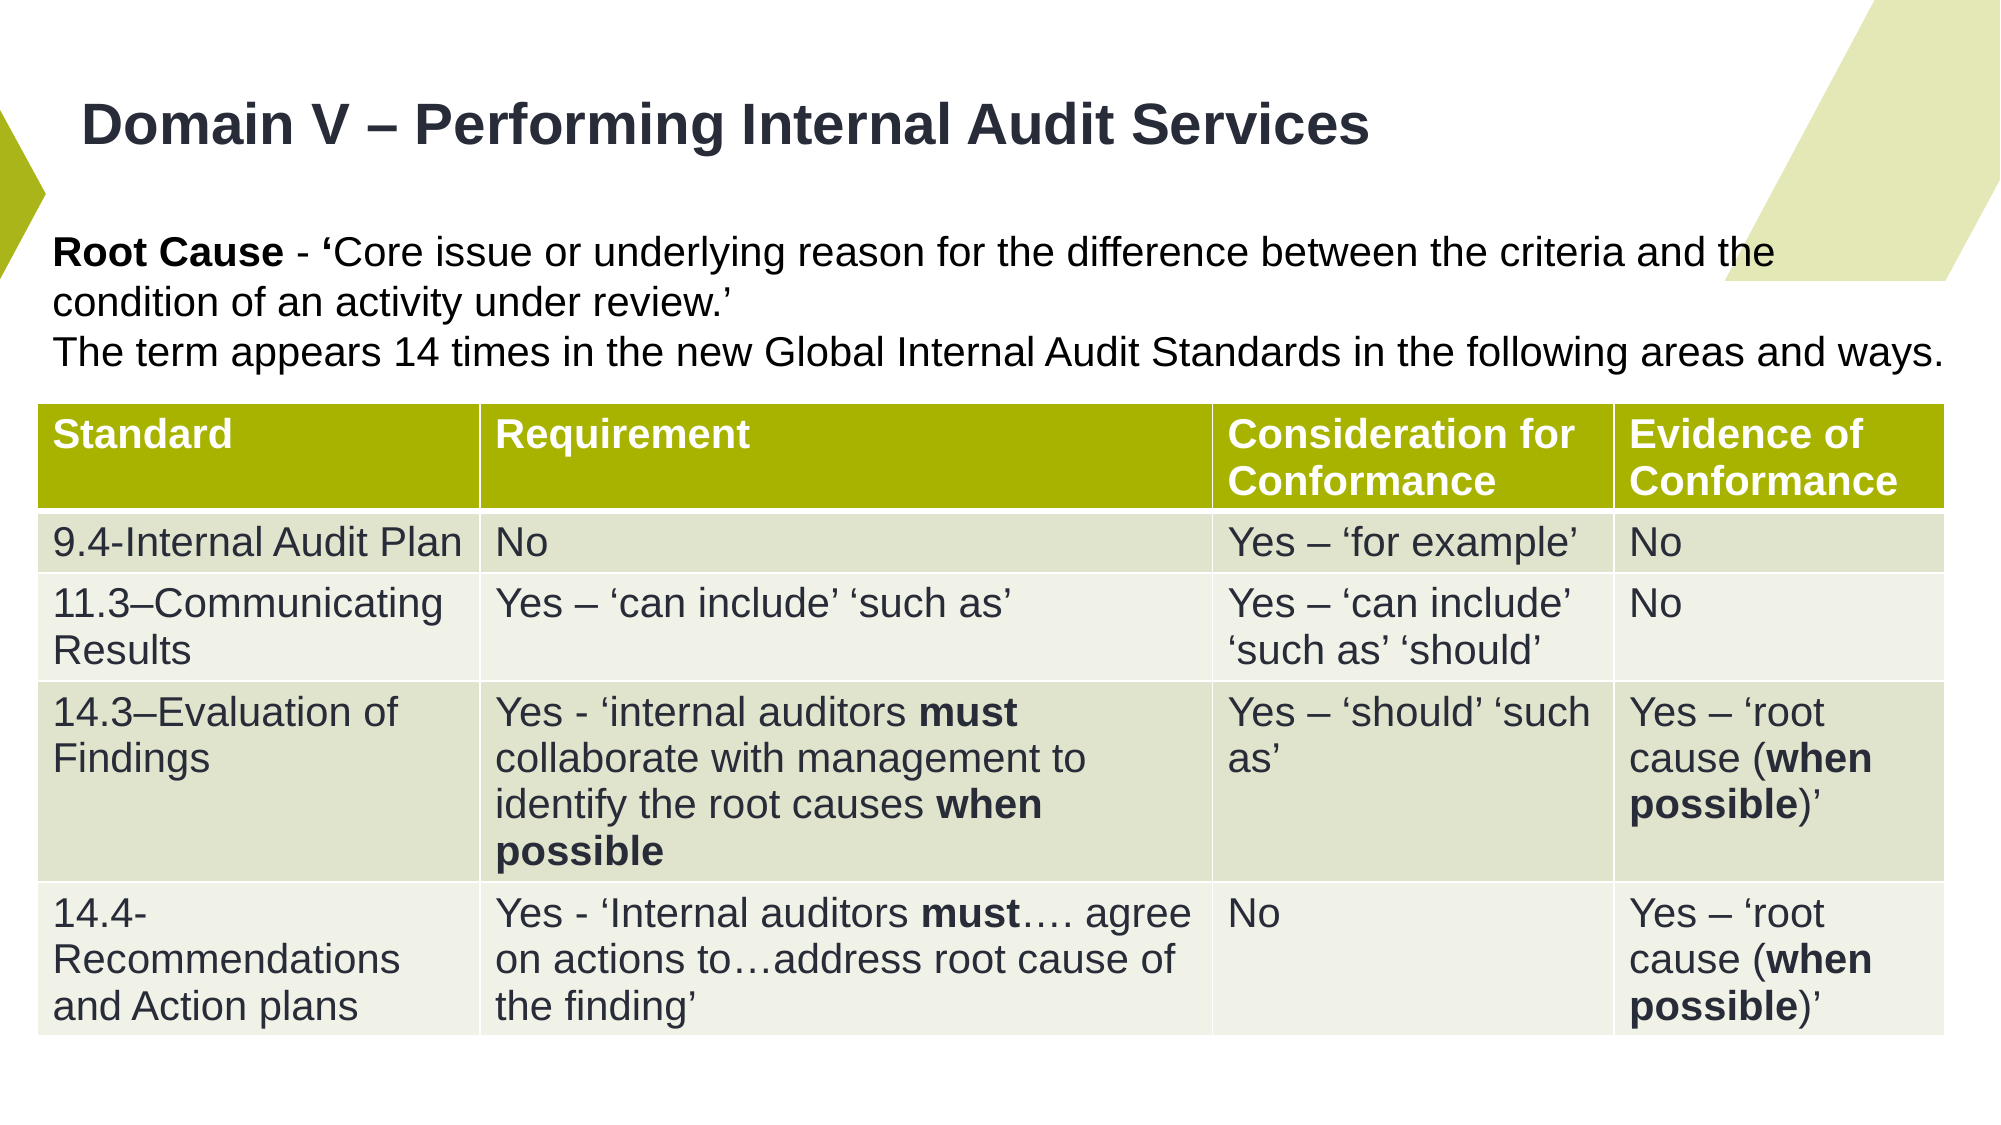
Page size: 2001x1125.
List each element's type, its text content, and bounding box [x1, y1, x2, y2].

table_cell Yes - ‘Internal auditors must…. agree on actions to…address root cause of the finding’ [481, 883, 1212, 1035]
table_cell Yes – ‘for example’ [1213, 514, 1613, 572]
picture [0, 89, 62, 291]
table_cell 11.3–Communicating Results [38, 574, 479, 680]
table_cell Yes – ‘can include’ ‘such as’ [481, 574, 1212, 680]
table_cell Yes – ‘should’ ‘such as’ [1213, 682, 1613, 881]
table_cell No [1213, 883, 1613, 1035]
table_cell 14.3–Evaluation of Findings [38, 682, 479, 881]
table_cell No [1615, 514, 1944, 572]
table_header Evidence of Conformance [1615, 404, 1944, 508]
table_cell Yes - ‘internal auditors must collaborate with management to identify the root causes when possible [481, 682, 1212, 881]
table_cell Yes – ‘can include’ ‘such as’ ‘should’ [1213, 574, 1613, 680]
table_cell No [1615, 574, 1944, 680]
text_box Root Cause - ‘Core issue or underlying reason for the difference between the criteria and the condition of an activity under review.’ The term appears 14 times in the new Global Internal Audit Standards in the following areas and ways. [37, 217, 1963, 383]
table_cell 14.4-Recommendations and Action plans [38, 883, 479, 1035]
table_header Consideration for Conformance [1213, 404, 1613, 508]
table_header Standard [38, 404, 479, 508]
table_cell 9.4-Internal Audit Plan [38, 514, 479, 572]
table_cell No [481, 514, 1212, 572]
title Domain V – Performing Internal Audit Services [66, 73, 1709, 165]
table_cell Yes – ‘root cause (when possible)’ [1615, 883, 1944, 1035]
table_cell Yes – ‘root cause (when possible)’ [1615, 682, 1944, 881]
table_header Requirement [481, 404, 1212, 508]
